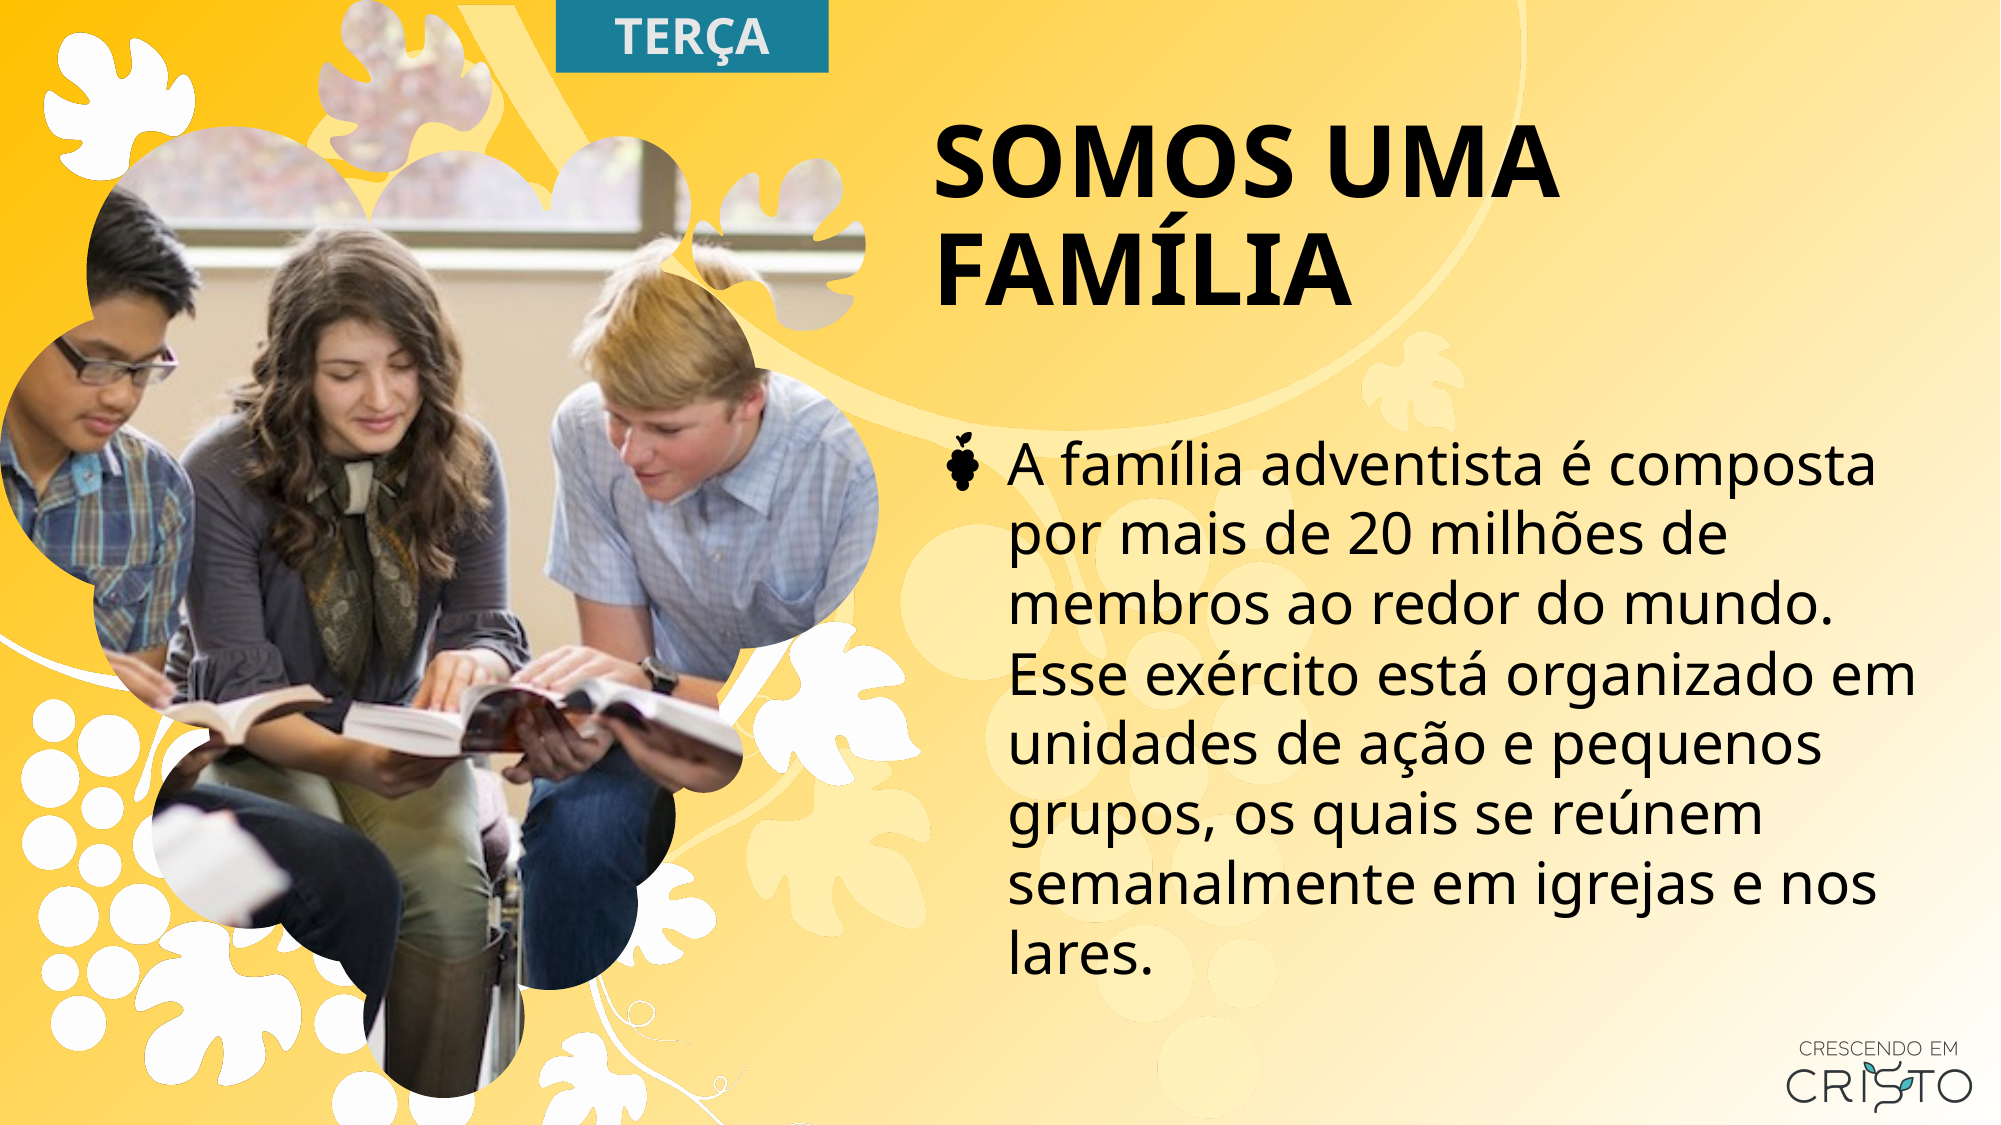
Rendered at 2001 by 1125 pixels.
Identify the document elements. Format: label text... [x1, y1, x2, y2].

picture [0, 0, 1570, 1125]
picture [932, 430, 995, 493]
title Somos Uma Família [917, 59, 1943, 379]
picture [1785, 1028, 1976, 1118]
list A família adventista é composta por mais de 20 milhões de membros ao redor do mundo. Esse exército está organizado em unidades de ação e pequenos grupos, os quais se reúnem semanalmente em igrejas e nos lares. [917, 419, 1943, 1015]
